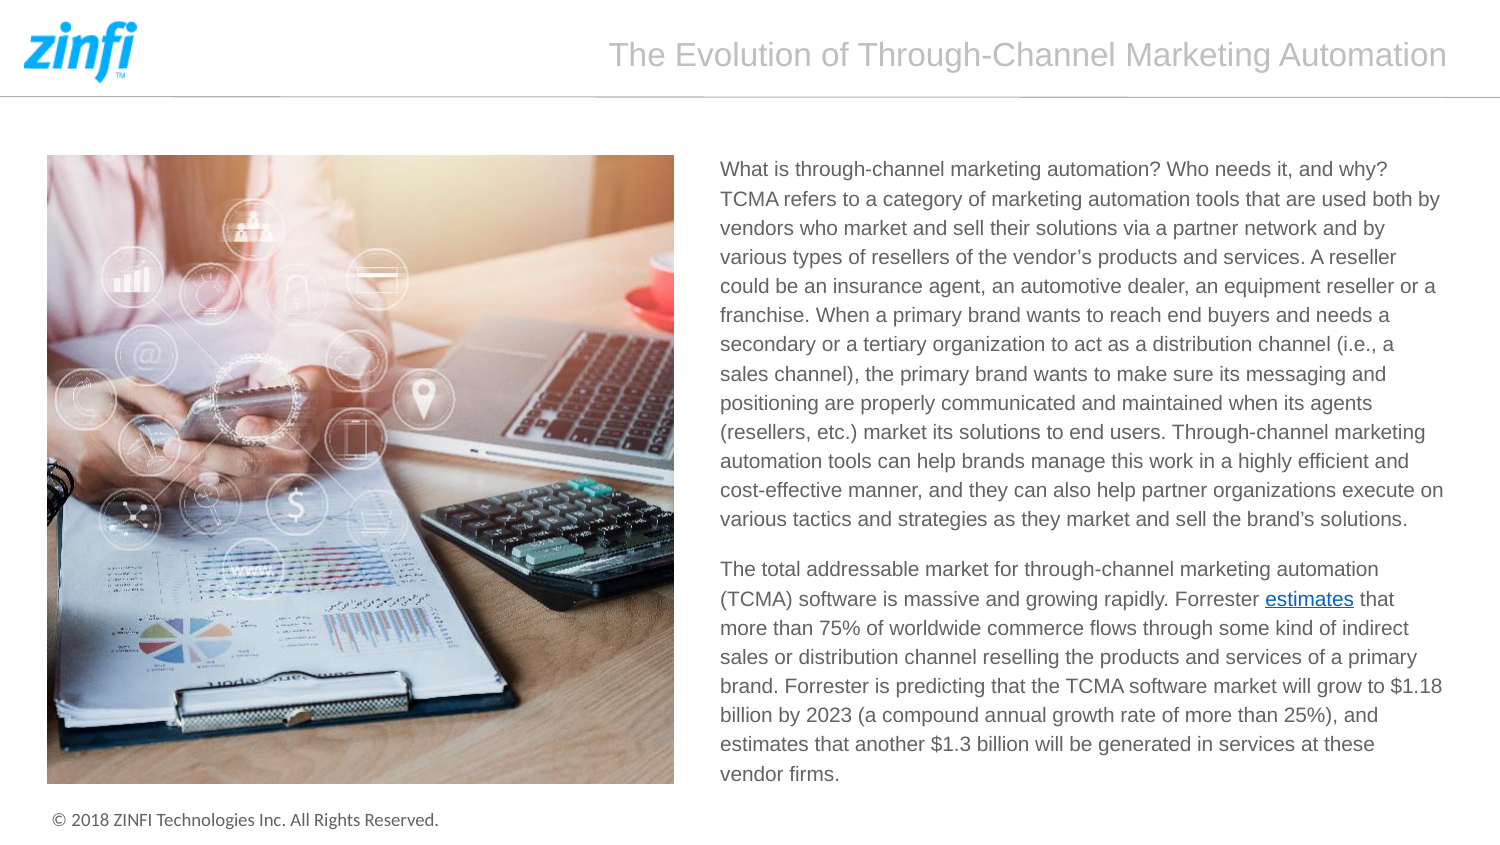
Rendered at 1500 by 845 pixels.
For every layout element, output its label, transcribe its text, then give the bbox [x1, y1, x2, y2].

list What is through-channel marketing automation? Who needs it, and why? TCMA refers to a category of marketing automation tools that are used both by vendors who market and sell their solutions via a partner network and by various types of resellers of the vendor’s products and services. A reseller could be an insurance agent, an automotive dealer, an equipment reseller or a franchise. When a primary brand wants to reach end buyers and needs a secondary or a tertiary organization to act as a distribution channel (i.e., a sales channel), the primary brand wants to make sure its messaging and positioning are properly communicated and maintained when its agents (resellers, etc.) market its solutions to end users. Through-channel marketing automation tools can help brands manage this work in a highly efficient and cost-effective manner, and they can also help partner organizations execute on various tactics and strategies as they market and sell the brand’s solutions. The total addressable market for through-channel marketing automation (TCMA) software is massive and growing rapidly. Forrester estimates that more than 75% of worldwide commerce flows through some kind of indirect sales or distribution channel reselling the products and services of a primary brand. Forrester is predicting that the TCMA software market will grow to $1.18 billion by 2023 (a compound annual growth rate of more than 25%), and estimates that another $1.3 billion will be generated in services at these vendor firms. [705, 144, 1459, 786]
picture [122, 21, 137, 25]
picture [47, 155, 674, 784]
picture [24, 21, 137, 83]
list The Evolution of Through-Channel Marketing Automation [189, 6, 1463, 78]
